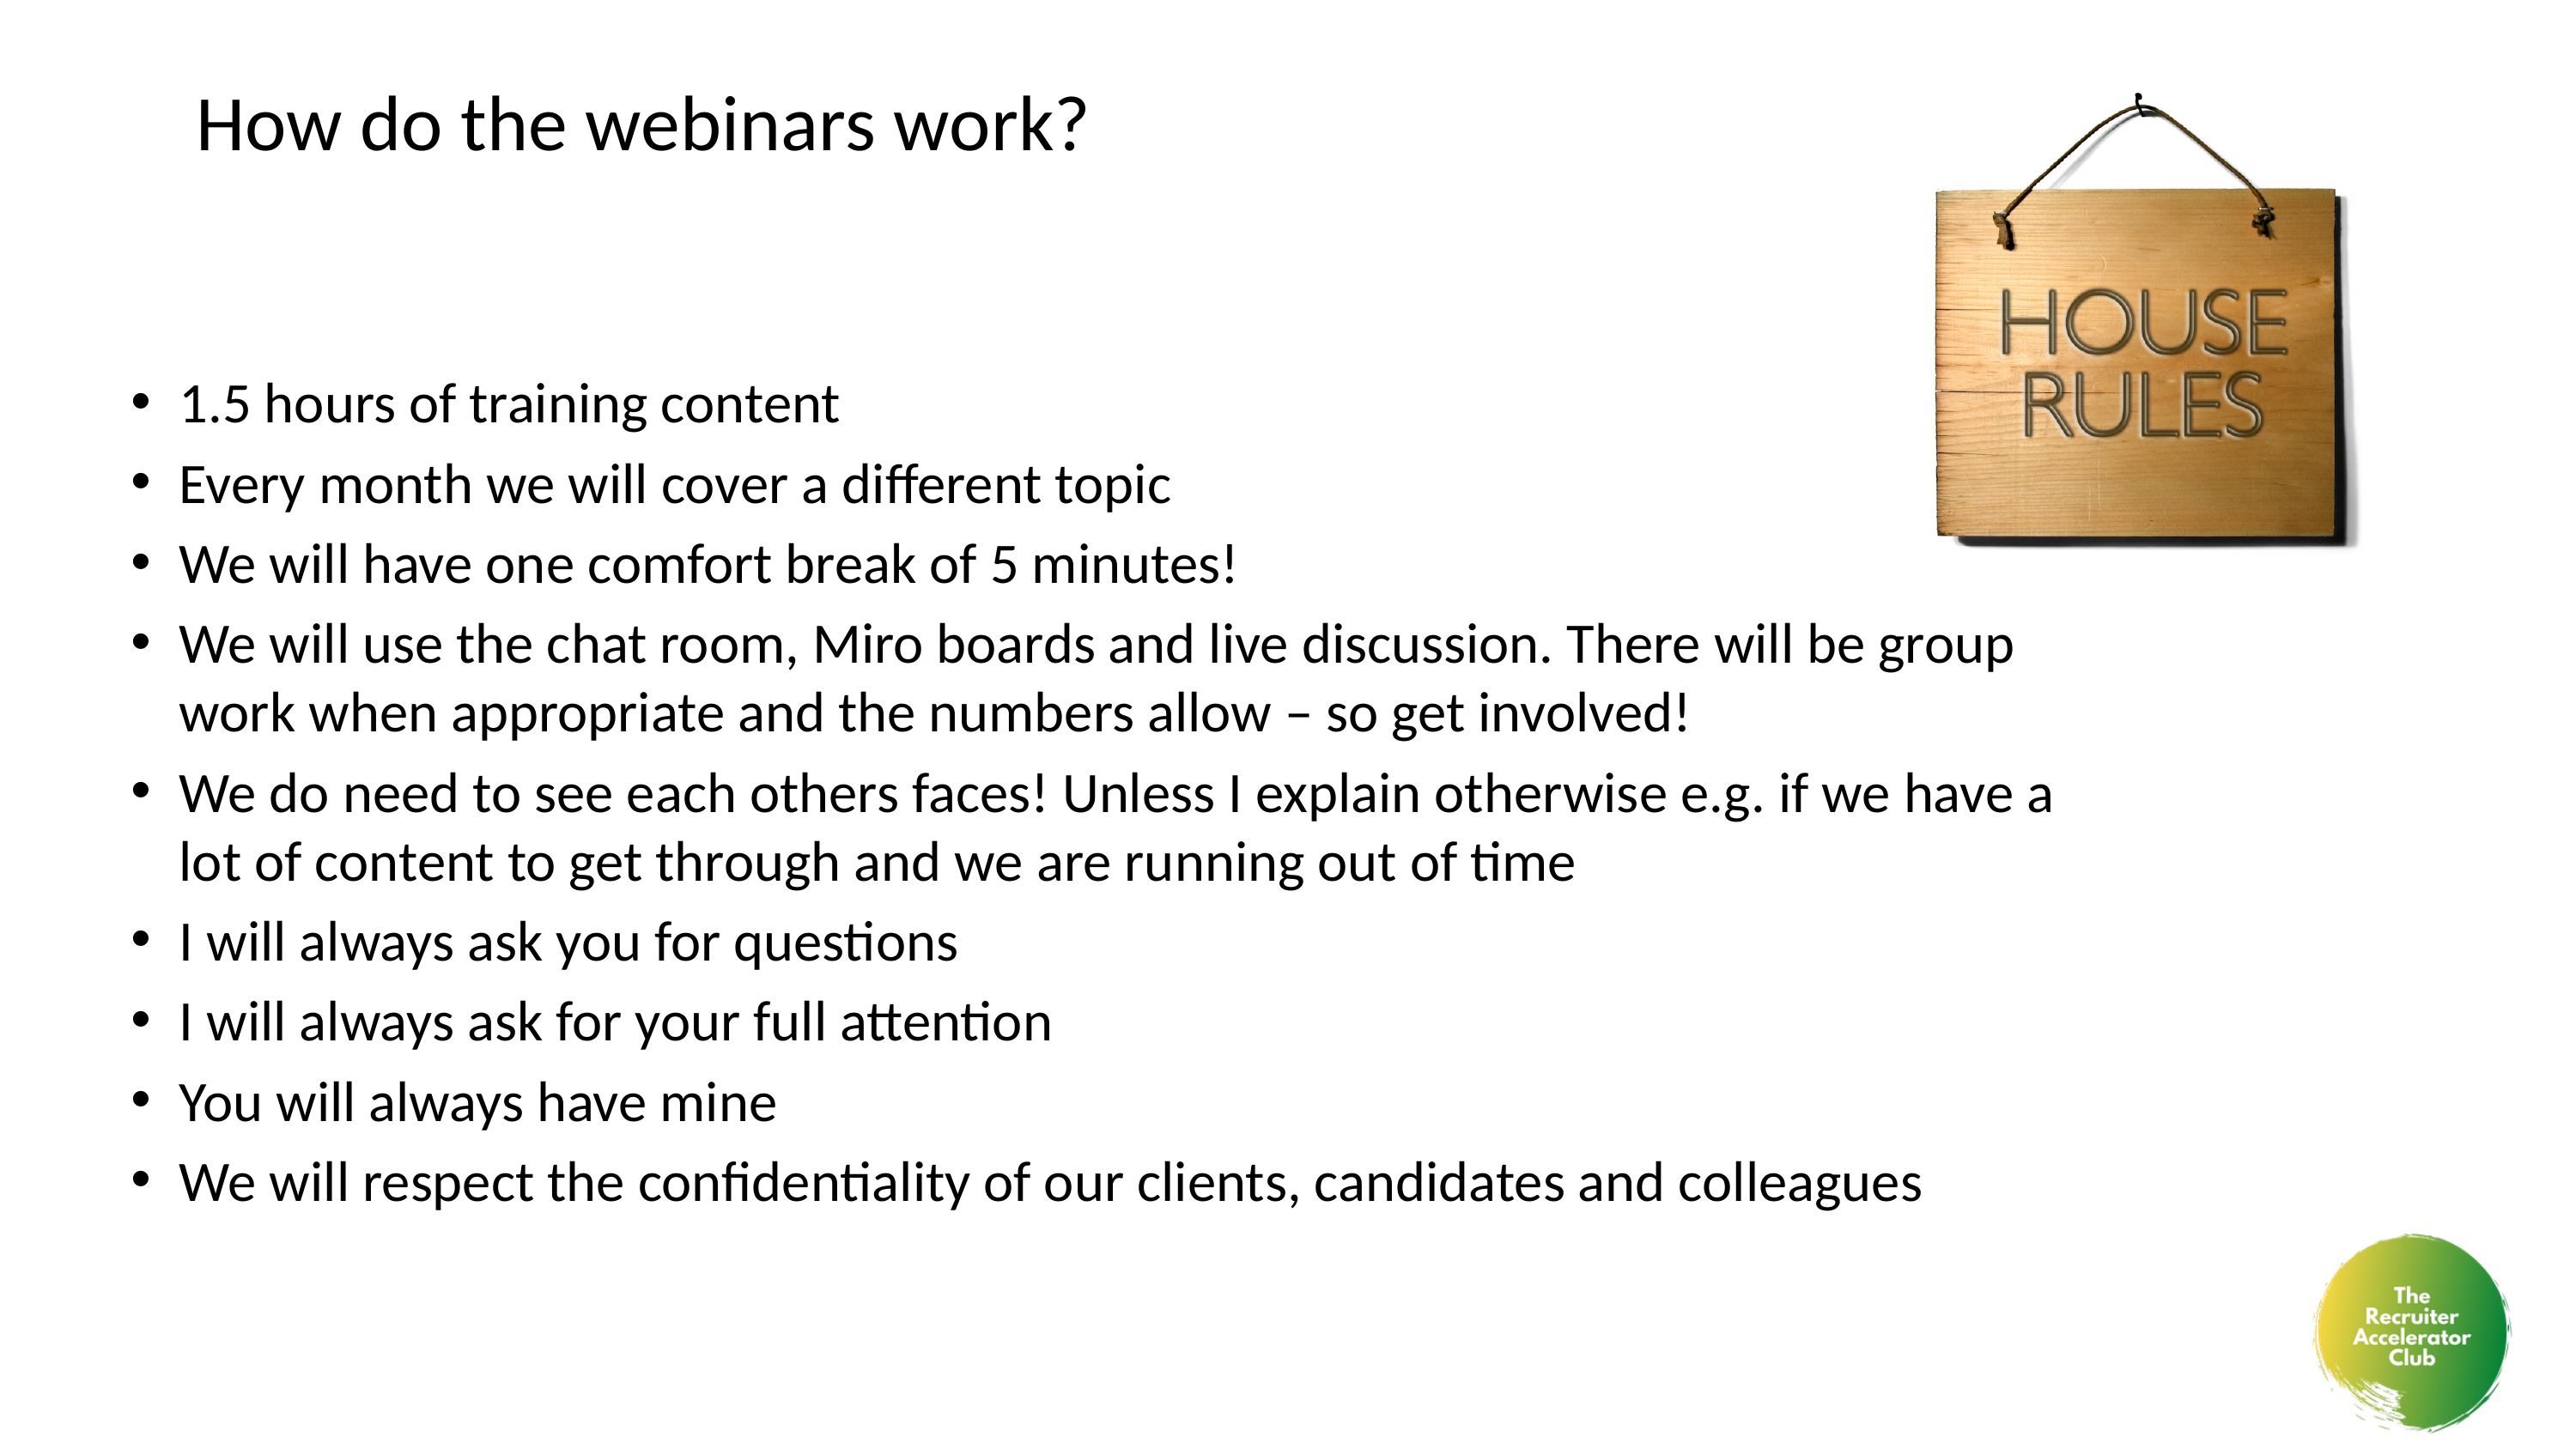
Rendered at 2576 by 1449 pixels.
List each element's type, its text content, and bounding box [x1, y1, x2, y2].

list 1.5 hours of training content Every month we will cover a different topic We will have one comfort break of 5 minutes! We will use the chat room, Miro boards and live discussion. There will be group work when appropriate and the numbers allow – so get involved! We do need to see each others faces! Unless I explain otherwise e.g. if we have a lot of content to get through and we are running out of time I will always ask you for questions I will always ask for your full attention You will always have mine We will respect the confidentiality of our clients, candidates and colleagues [118, 359, 2111, 1293]
picture [1910, 69, 2372, 561]
picture [2290, 1219, 2520, 1449]
title How do the webinars work? [64, 39, 1224, 200]
